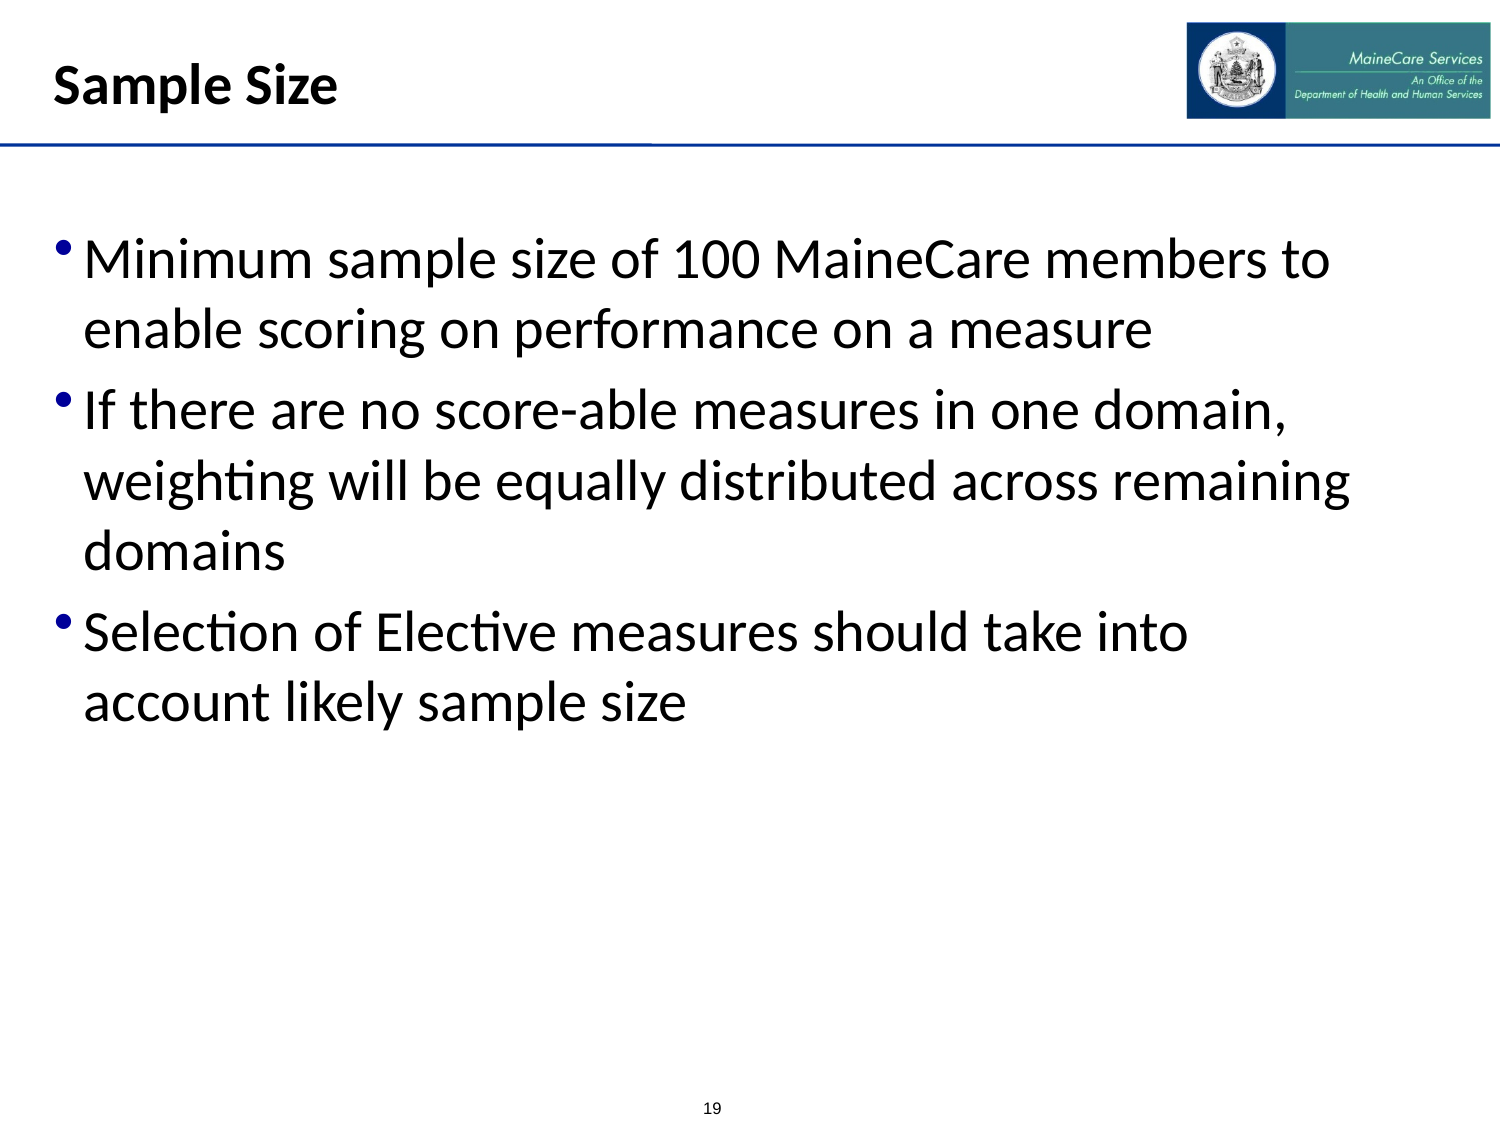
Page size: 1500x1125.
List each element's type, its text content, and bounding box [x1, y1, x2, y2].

title Sample Size [38, 20, 1179, 143]
picture [1186, 22, 1491, 119]
list Minimum sample size of 100 MaineCare members to enable scoring on performance on a measure If there are no score-able measures in one domain, weighting will be equally distributed across remaining domains Selection of Elective measures should take into account likely sample size [38, 212, 1402, 1043]
